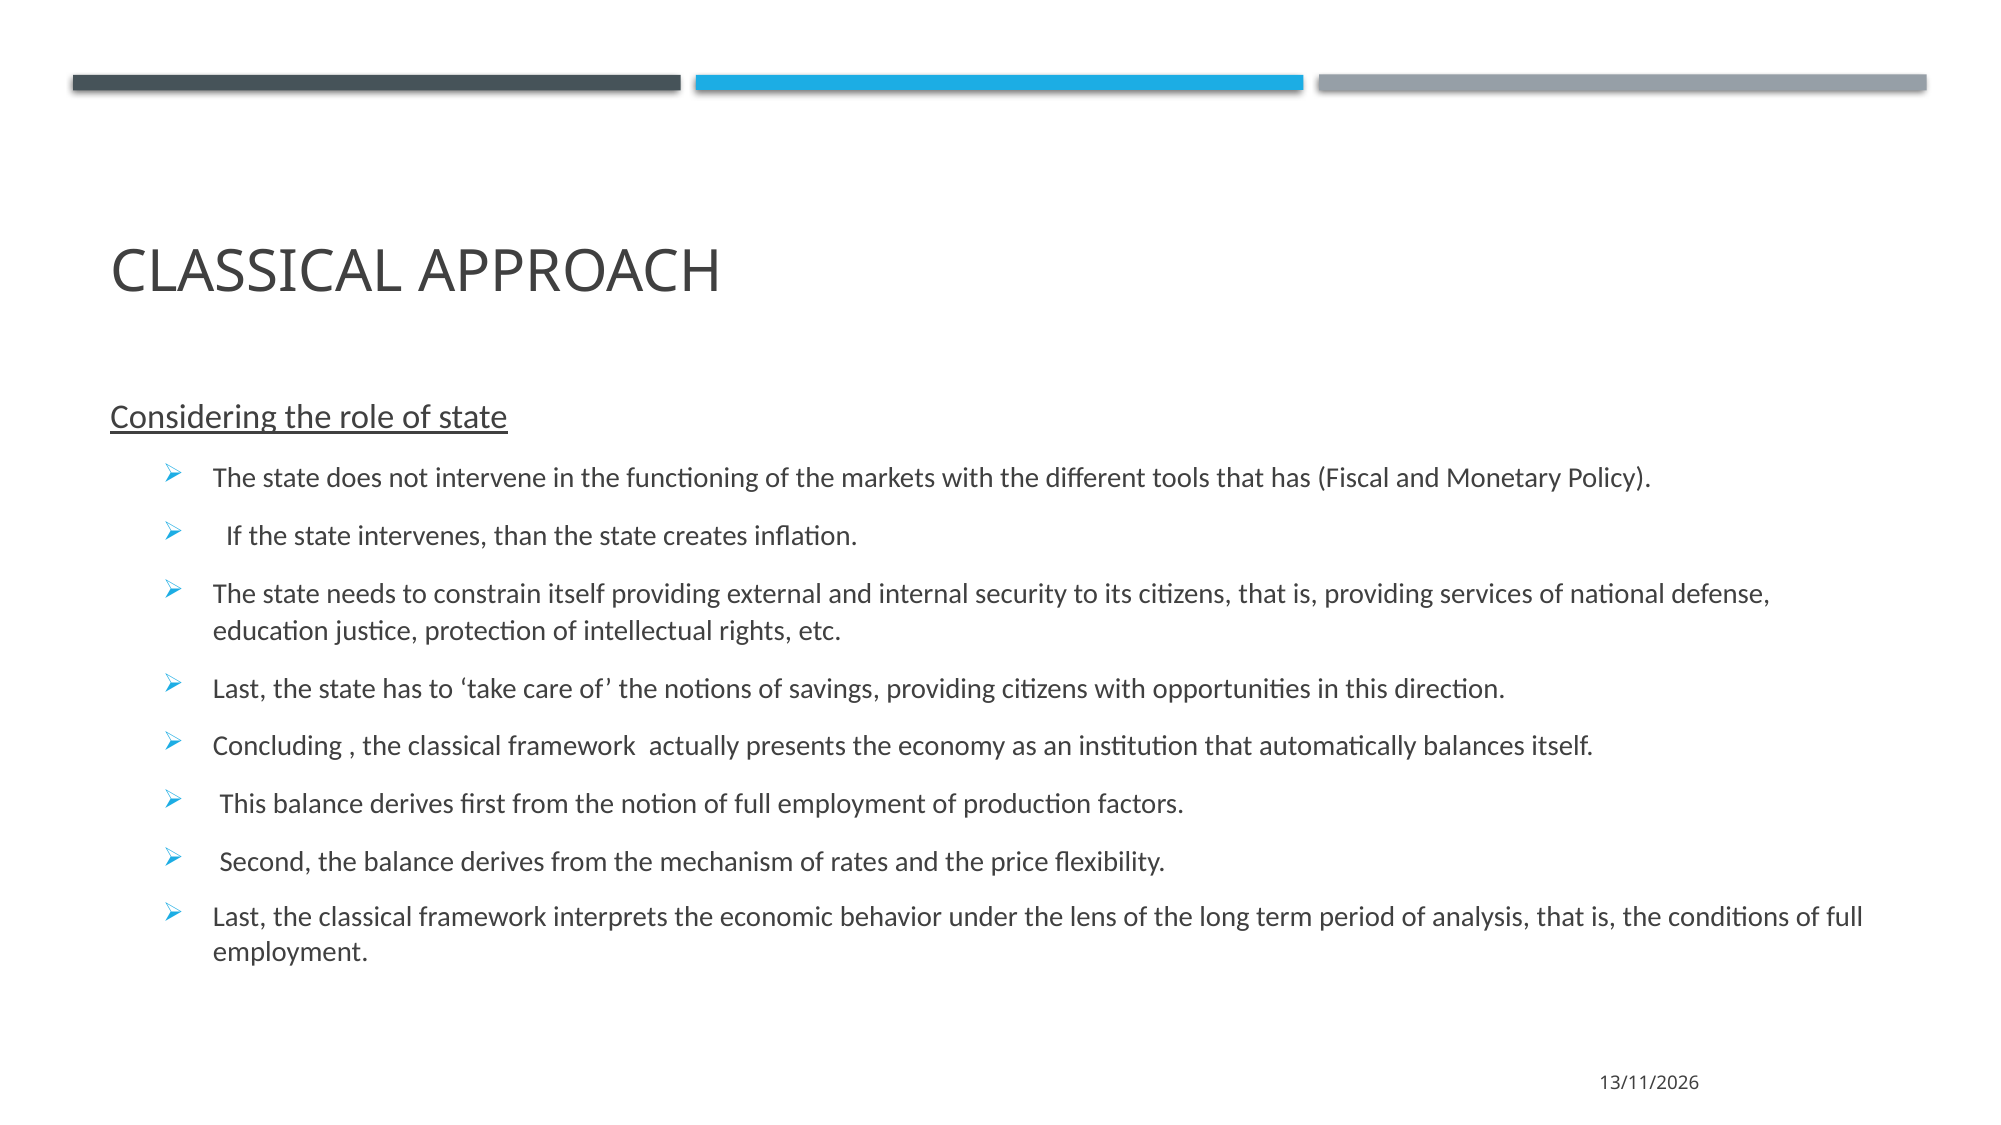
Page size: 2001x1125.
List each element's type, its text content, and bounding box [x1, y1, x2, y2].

list Considering the role of state The state does not intervene in the functioning of the markets with the different tools that has (Fiscal and Monetary Policy). If the state intervenes, than the state creates inflation. The state needs to constrain itself providing external and internal security to its citizens, that is, providing services of national defense, education justice, protection of intellectual rights, etc. Last, the state has to ‘take care of’ the notions of savings, providing citizens with opportunities in this direction. Concluding , the classical framework actually presents the economy as an institution that automatically balances itself. This balance derives first from the notion of full employment of production factors. Second, the balance derives from the mechanism of rates and the price flexibility. Last, the classical framework interprets the economic behavior under the lens of the long term period of analysis, that is, the conditions of full employment. [95, 383, 1905, 981]
title Classical Approach [95, 115, 1905, 311]
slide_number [1247, 1053, 1715, 1114]
